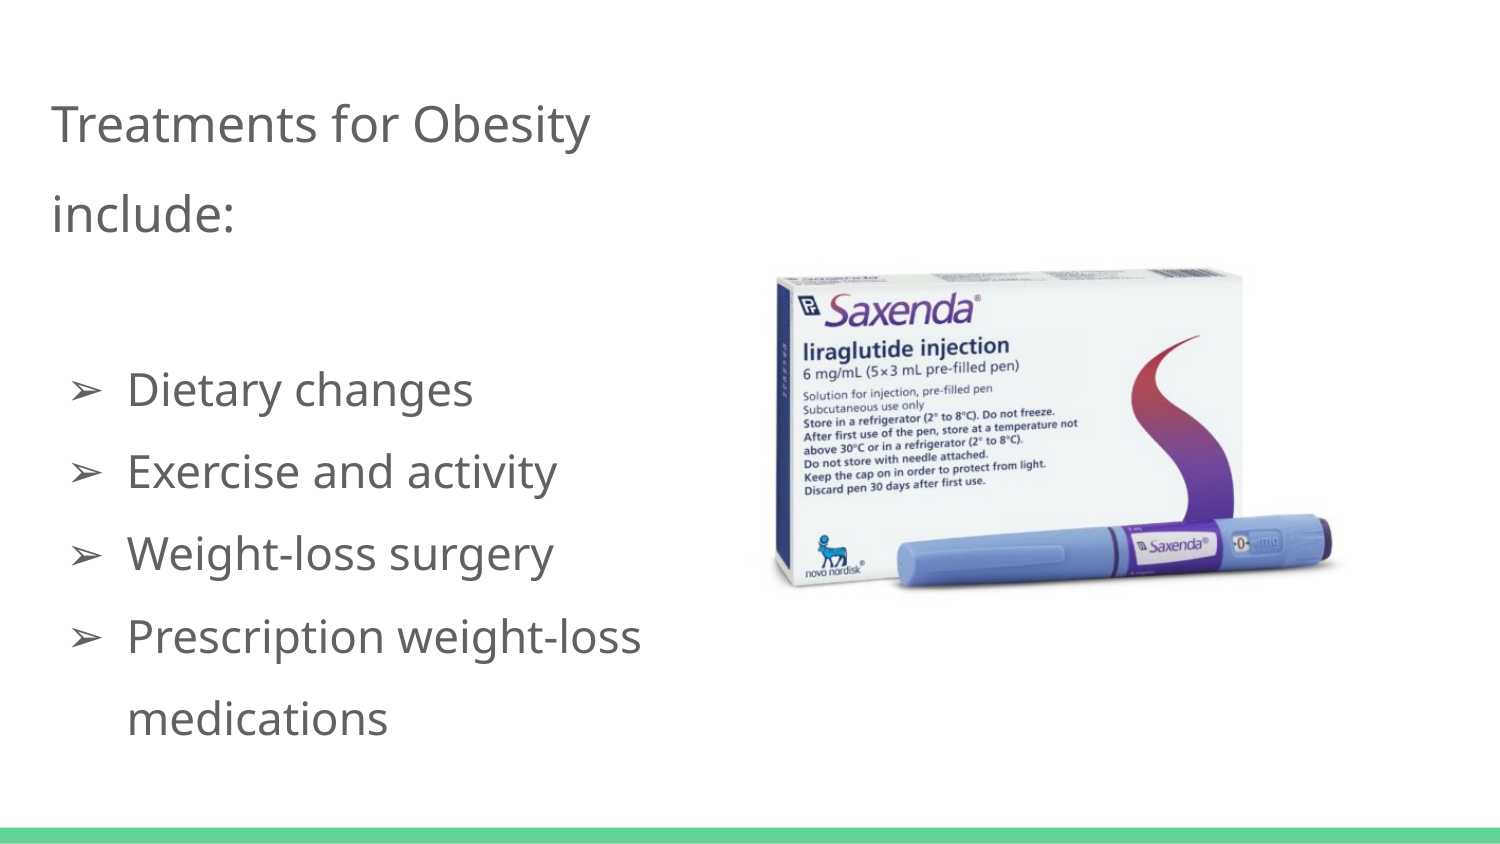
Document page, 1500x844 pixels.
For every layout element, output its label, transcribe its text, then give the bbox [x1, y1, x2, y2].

text_box Treatments for Obesity include: Dietary changes Exercise and activity Weight-loss surgery Prescription weight-loss medications [36, 47, 785, 756]
picture [699, 212, 1365, 632]
